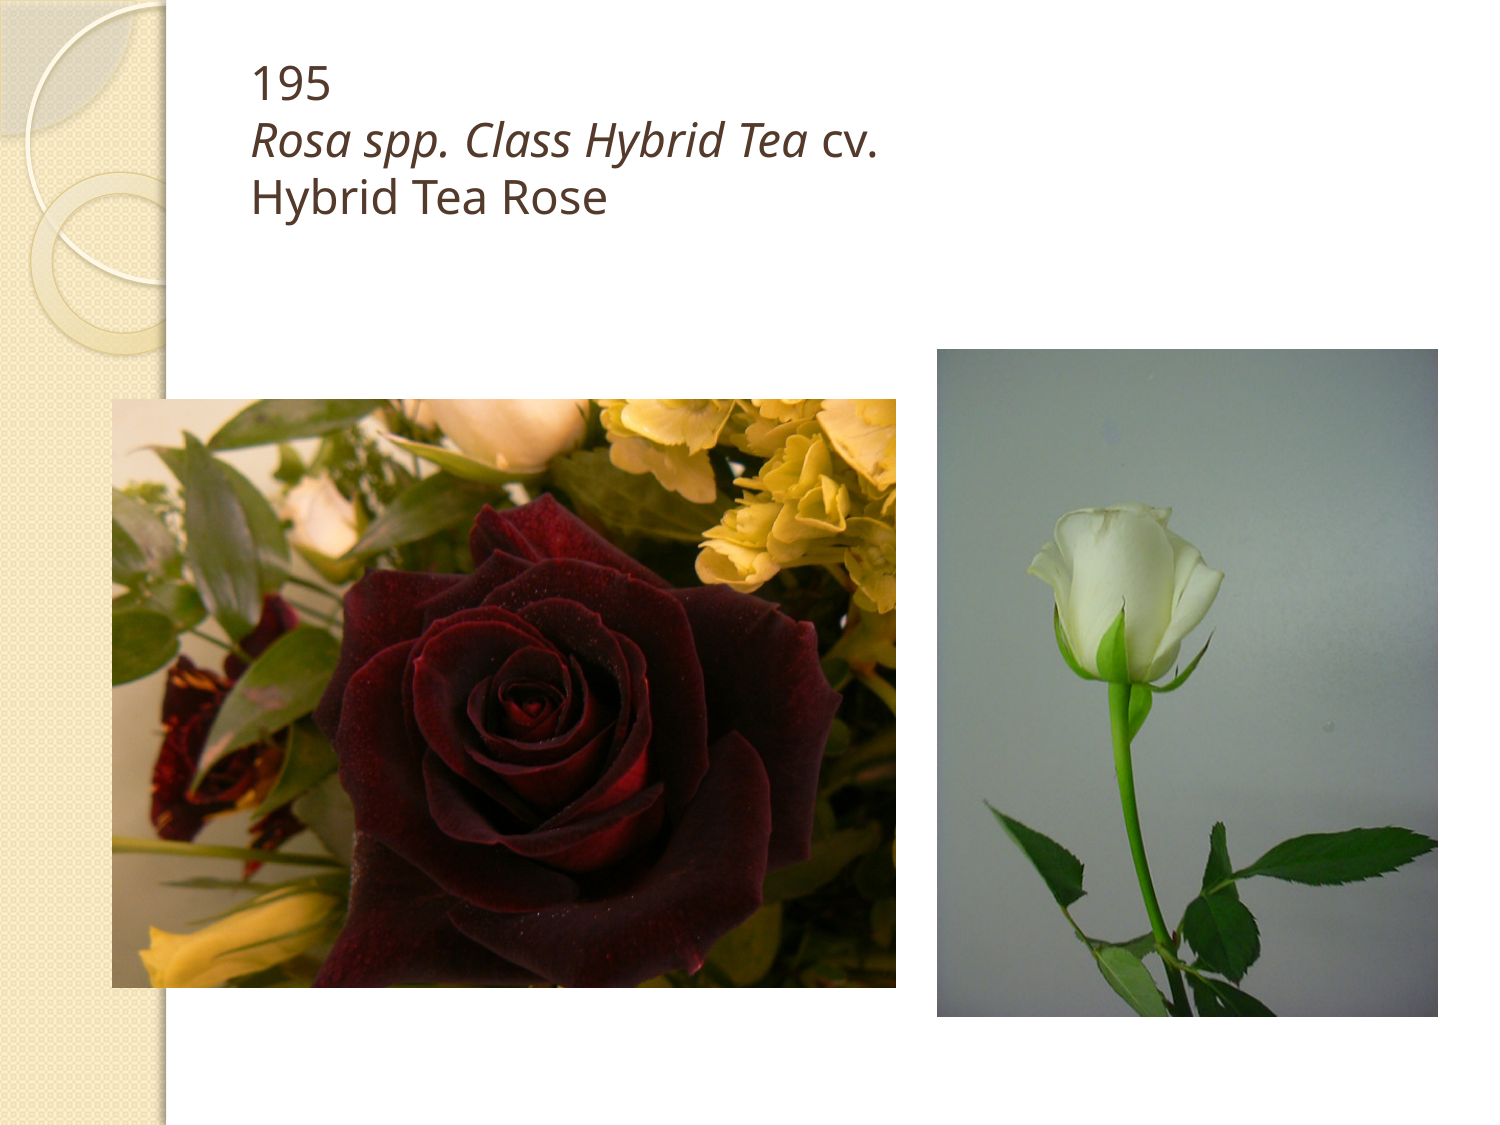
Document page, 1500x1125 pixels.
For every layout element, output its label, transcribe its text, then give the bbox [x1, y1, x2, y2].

picture [937, 349, 1438, 1017]
title 195 Rosa spp. Class Hybrid Tea cv. Hybrid Tea Rose [235, 45, 1466, 233]
picture [112, 399, 896, 988]
